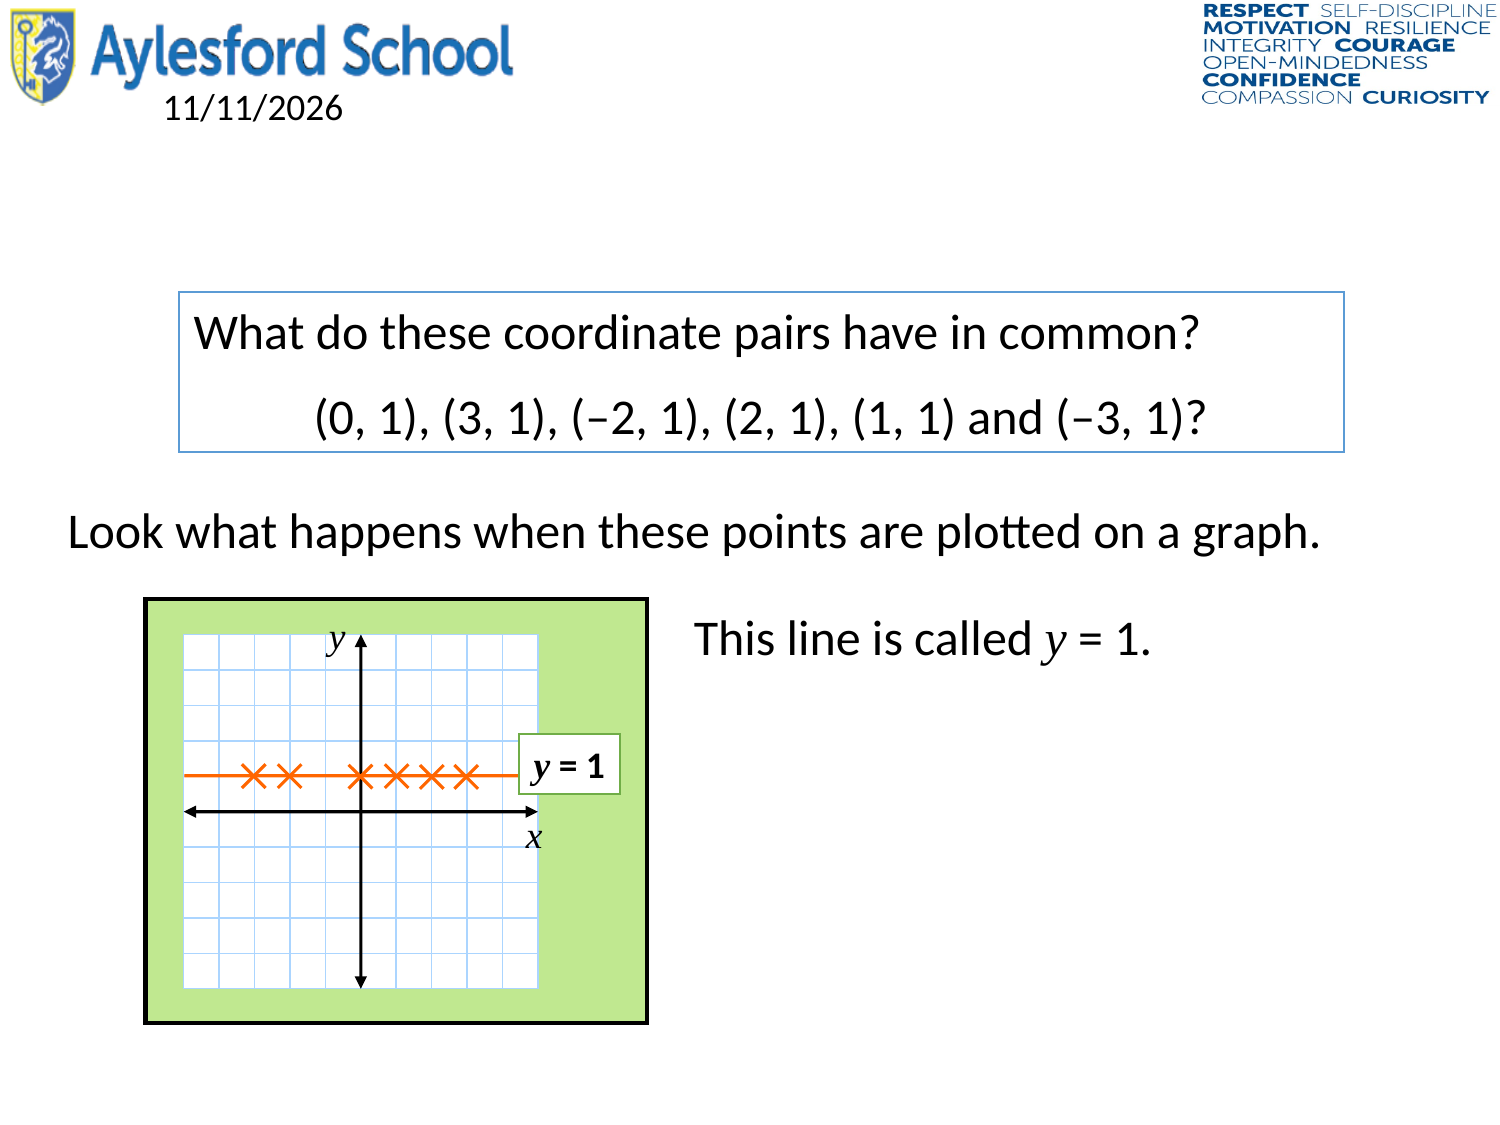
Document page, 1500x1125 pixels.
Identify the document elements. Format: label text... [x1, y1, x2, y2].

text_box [145, 598, 648, 1024]
text_box What do these coordinate pairs have in common? (0, 1), (3, 1), (–2, 1), (2, 1), (1, 1) and (–3, 1)? [178, 291, 1345, 453]
picture [1202, 0, 1500, 106]
picture [0, 0, 520, 106]
picture [290, 98, 301, 106]
text_box This line is called y = 1. [679, 597, 1471, 673]
text_box Look what happens when these points are plotted on a graph. [53, 491, 1462, 567]
